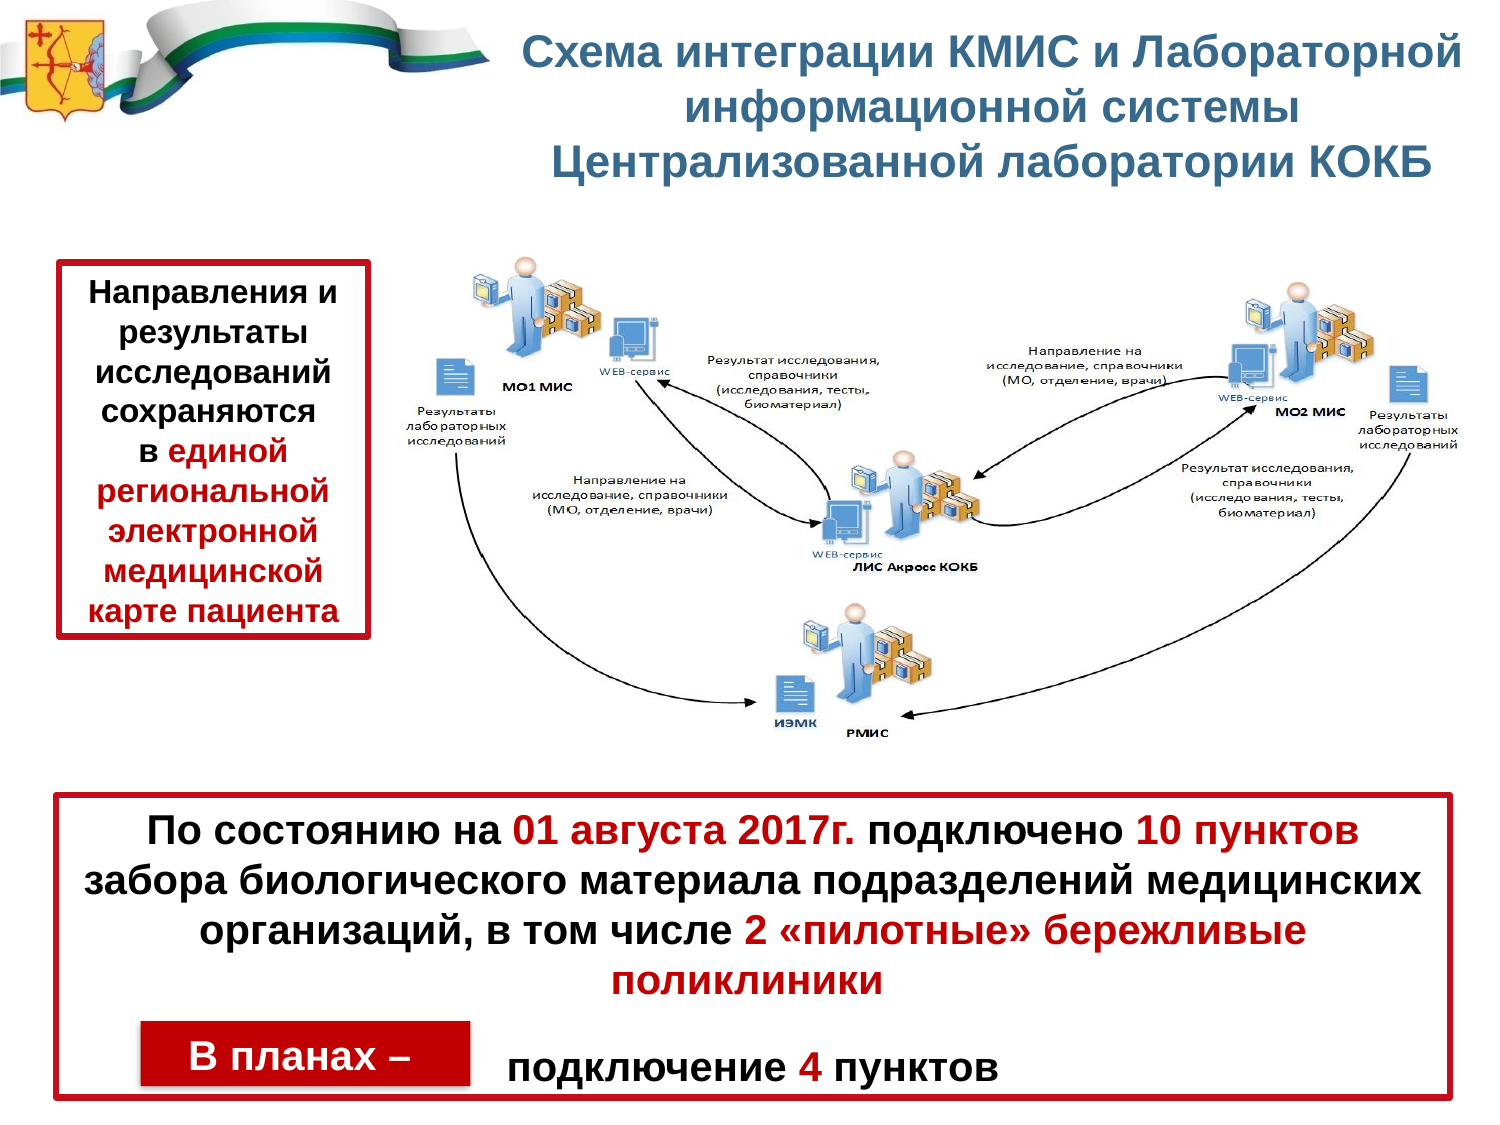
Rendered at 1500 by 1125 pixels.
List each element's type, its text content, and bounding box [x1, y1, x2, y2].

text_box Схема интеграции КМИС и Лабораторной информационной системы Централизованной лаборатории КОКБ [506, 14, 1479, 250]
text_box В планах – [140, 1021, 471, 1087]
picture [0, 0, 1500, 1125]
text_box Направления и результаты исследований сохраняются в единой региональной электронной медицинской карте пациента [57, 260, 370, 639]
text_box По состоянию на 01 августа 2017г. подключено 10 пунктов забора биологического материала подразделений медицинских организаций, в том числе 2 «пилотные» бережливые поликлиники подключение 4 пунктов [54, 793, 1452, 1100]
